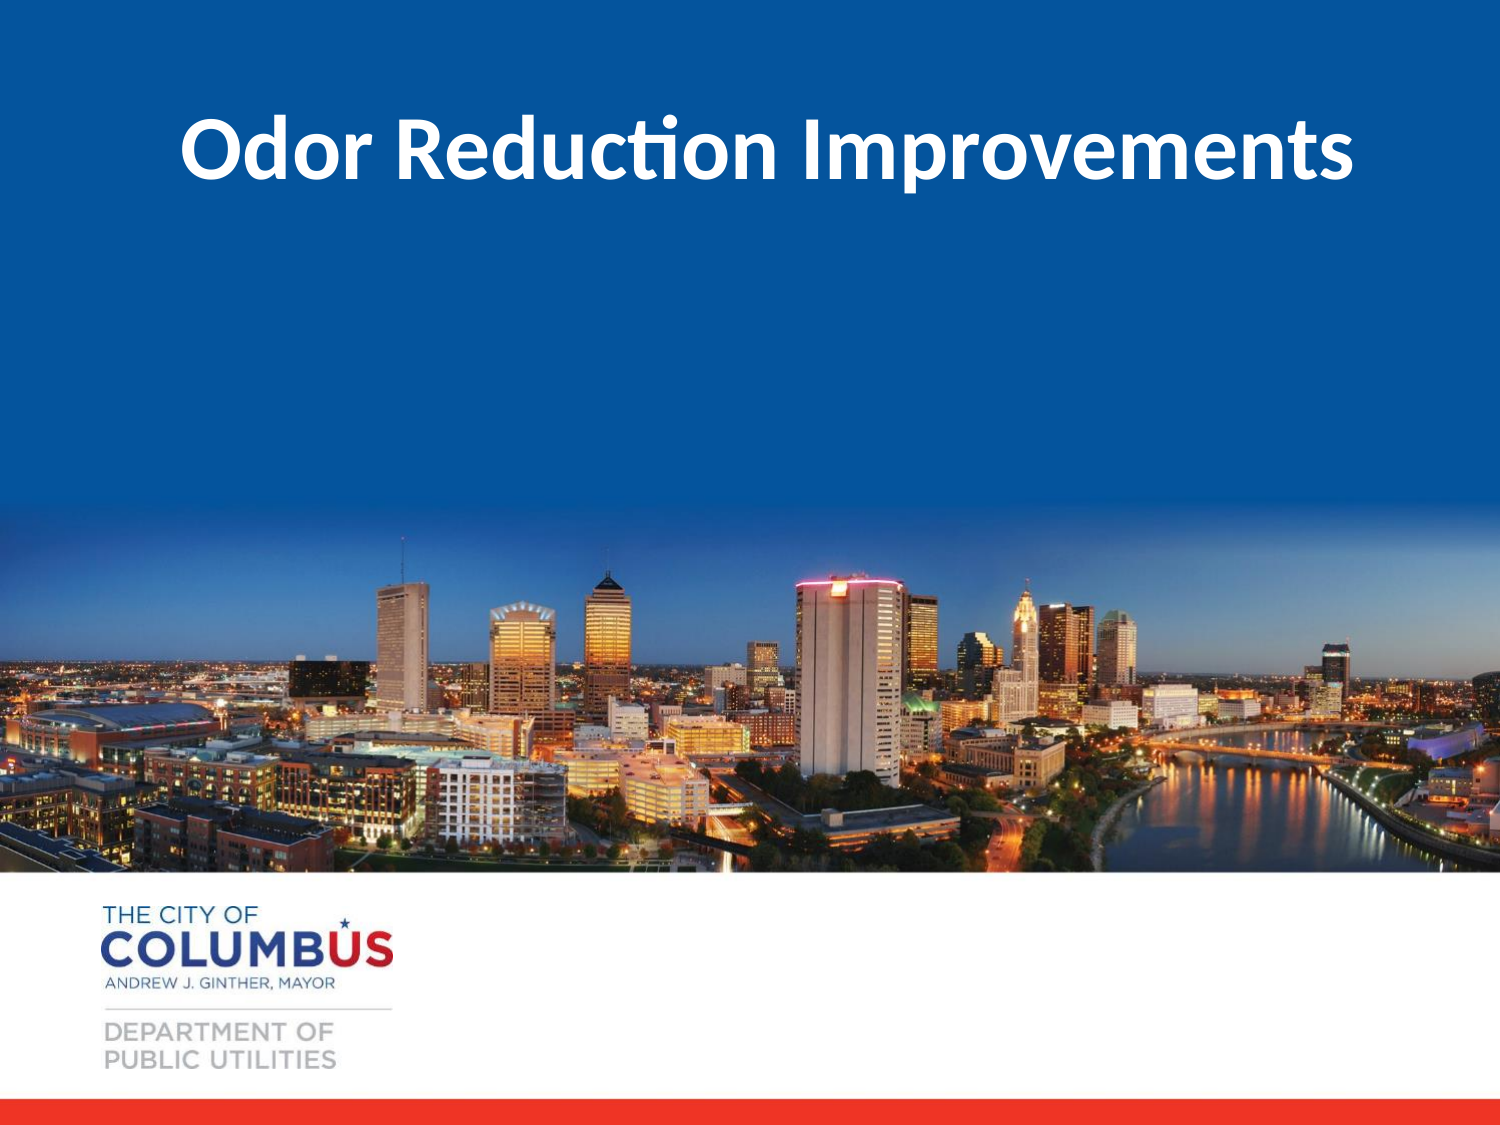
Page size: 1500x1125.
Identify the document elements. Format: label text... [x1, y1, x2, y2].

picture [0, 0, 1500, 1125]
list Odor Reduction Improvements [79, 80, 1459, 609]
